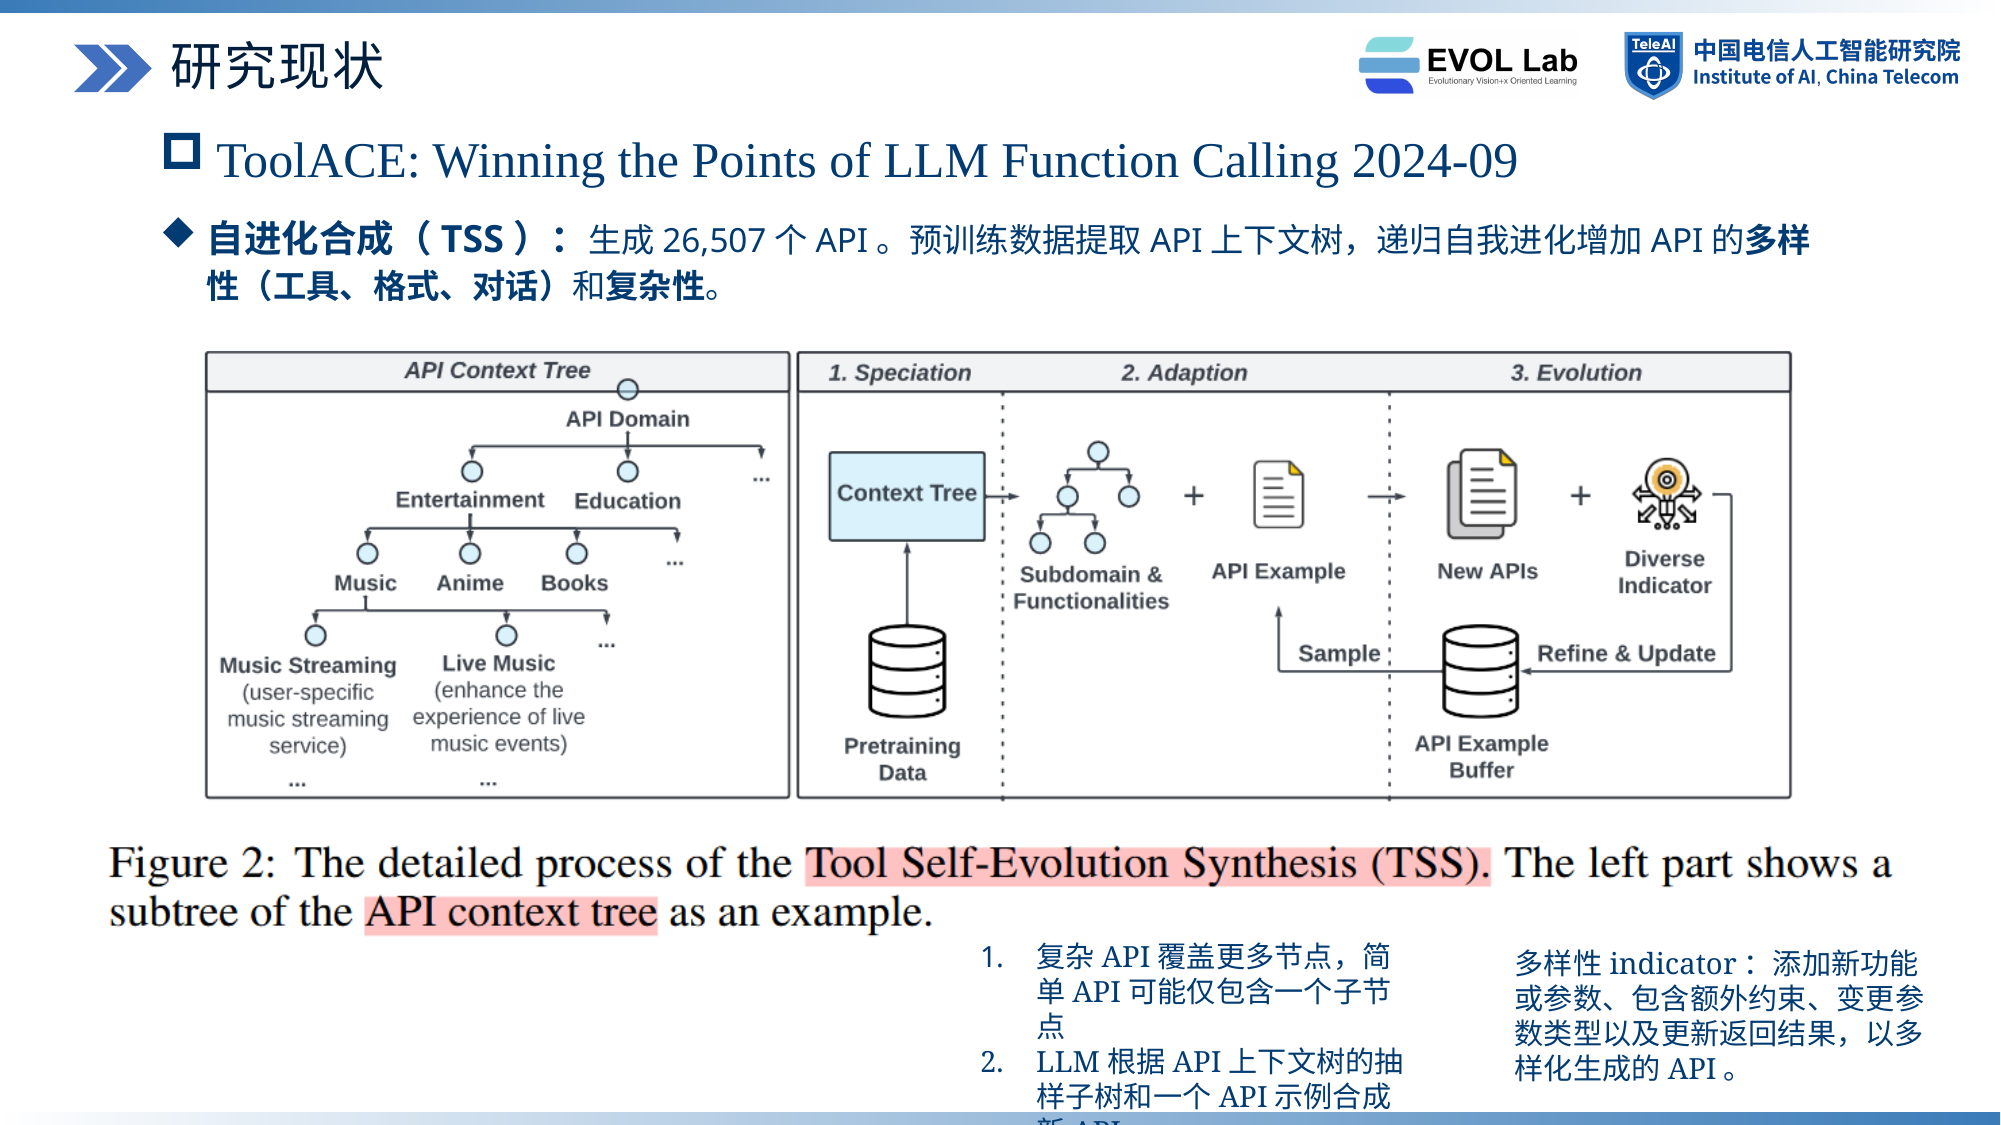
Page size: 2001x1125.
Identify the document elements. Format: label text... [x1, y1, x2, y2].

picture [93, 304, 1907, 938]
text_box 复杂API覆盖更多节点，简单API可能仅包含一个子节点 LLM根据API上下文树的抽样子树和一个API示例合成新API [965, 938, 1431, 1125]
picture [1623, 21, 1977, 104]
text_box ToolACE: Winning the Points of LLM Function Calling 2024-09 [145, 120, 1785, 195]
picture [1352, 30, 1580, 100]
text_box 自进化合成（TSS）：生成26,507个API。预训练数据提取API上下文树，递归自我进化增加API的多样性（工具、格式、对话）和复杂性。 [145, 207, 1855, 304]
text_box 多样性indicator：添加新功能或参数、包含额外约束、变更参数类型以及更新返回结果，以多样化生成的API。 [1500, 937, 1955, 1093]
text_box 研究现状 [155, 32, 635, 104]
